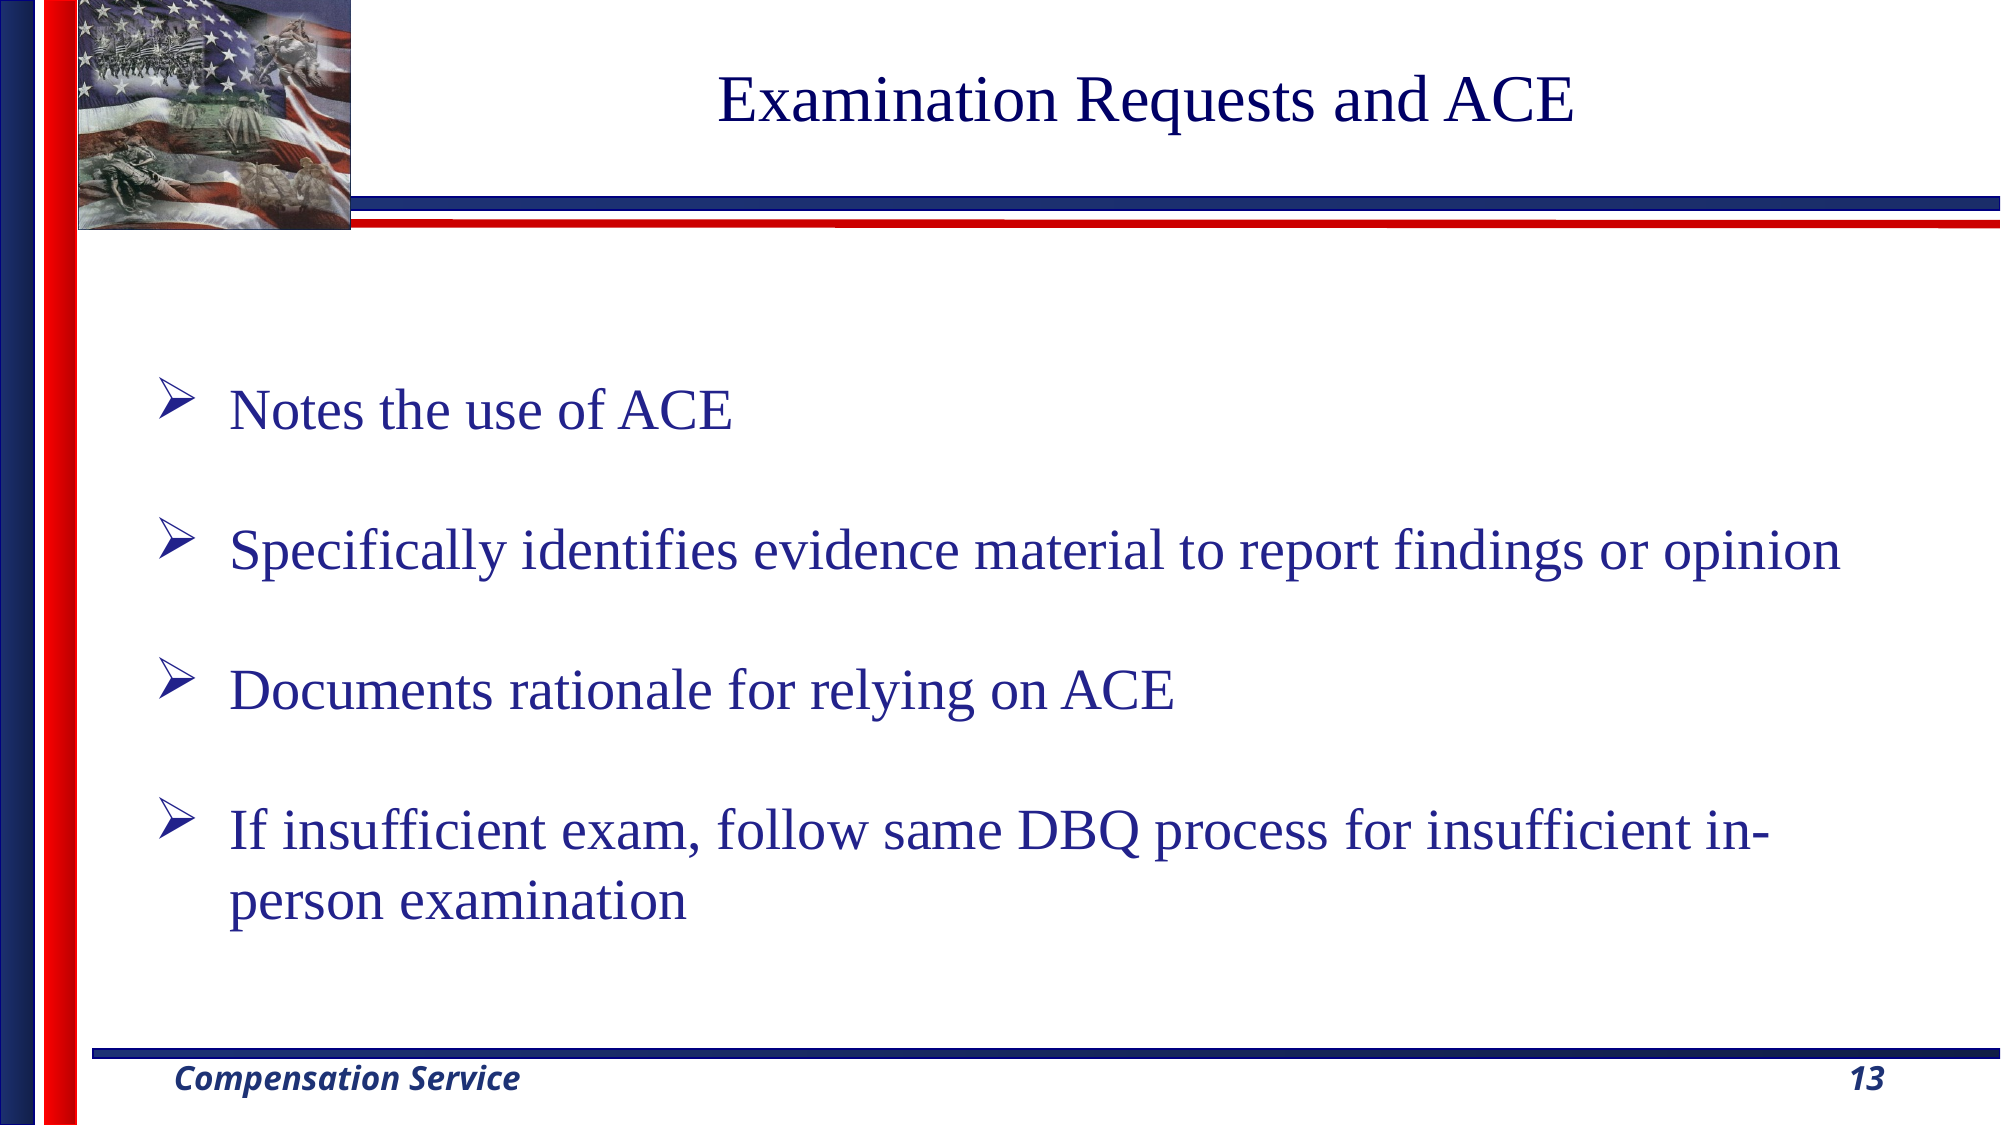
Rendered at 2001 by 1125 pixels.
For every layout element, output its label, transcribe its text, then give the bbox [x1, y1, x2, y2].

title Examination Requests and ACE [350, 0, 1946, 190]
list Notes the use of ACE Specifically identifies evidence material to report findings or opinion Documents rationale for relying on ACE If insufficient exam, follow same DBQ process for insufficient in-person examination [138, 293, 1935, 993]
slide_number 13 [1733, 1042, 2000, 1118]
picture [78, 0, 351, 230]
